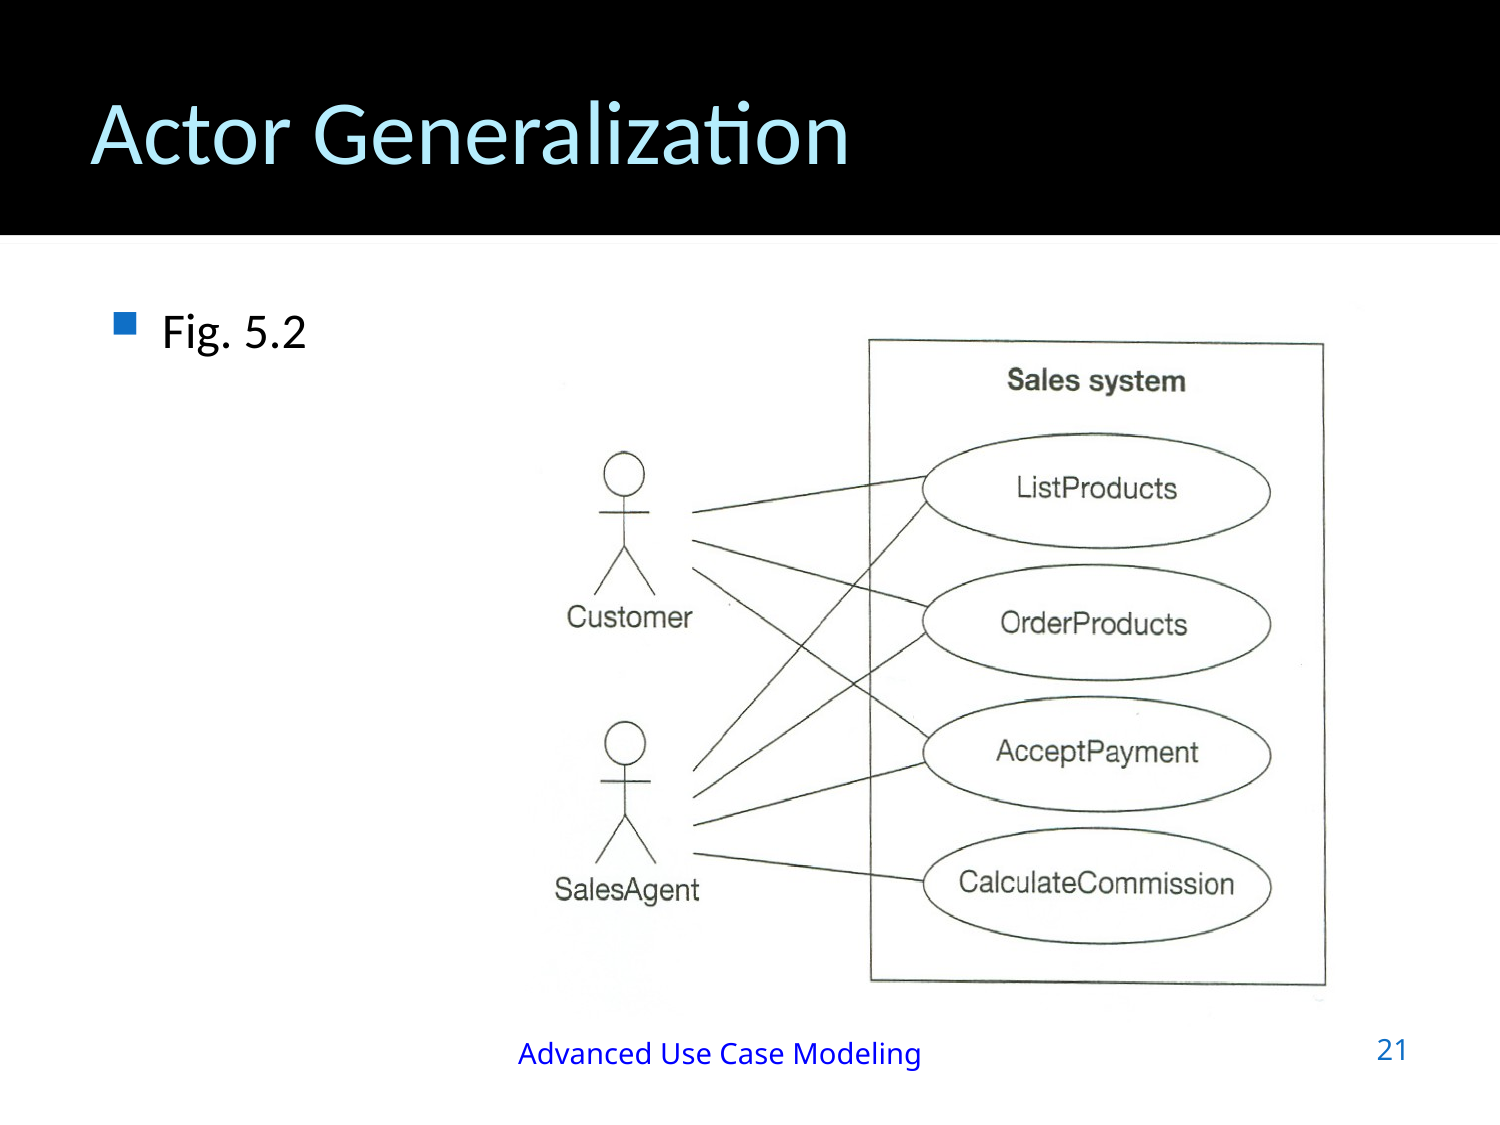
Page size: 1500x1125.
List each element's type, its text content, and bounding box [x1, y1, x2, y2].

text_box Advanced Use Case Modeling [50, 1025, 1300, 1071]
list Fig. 5.2 [74, 290, 521, 1025]
title Actor Generalization [75, 25, 1425, 231]
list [524, 287, 1413, 1032]
text_box 21 [1074, 1024, 1425, 1100]
